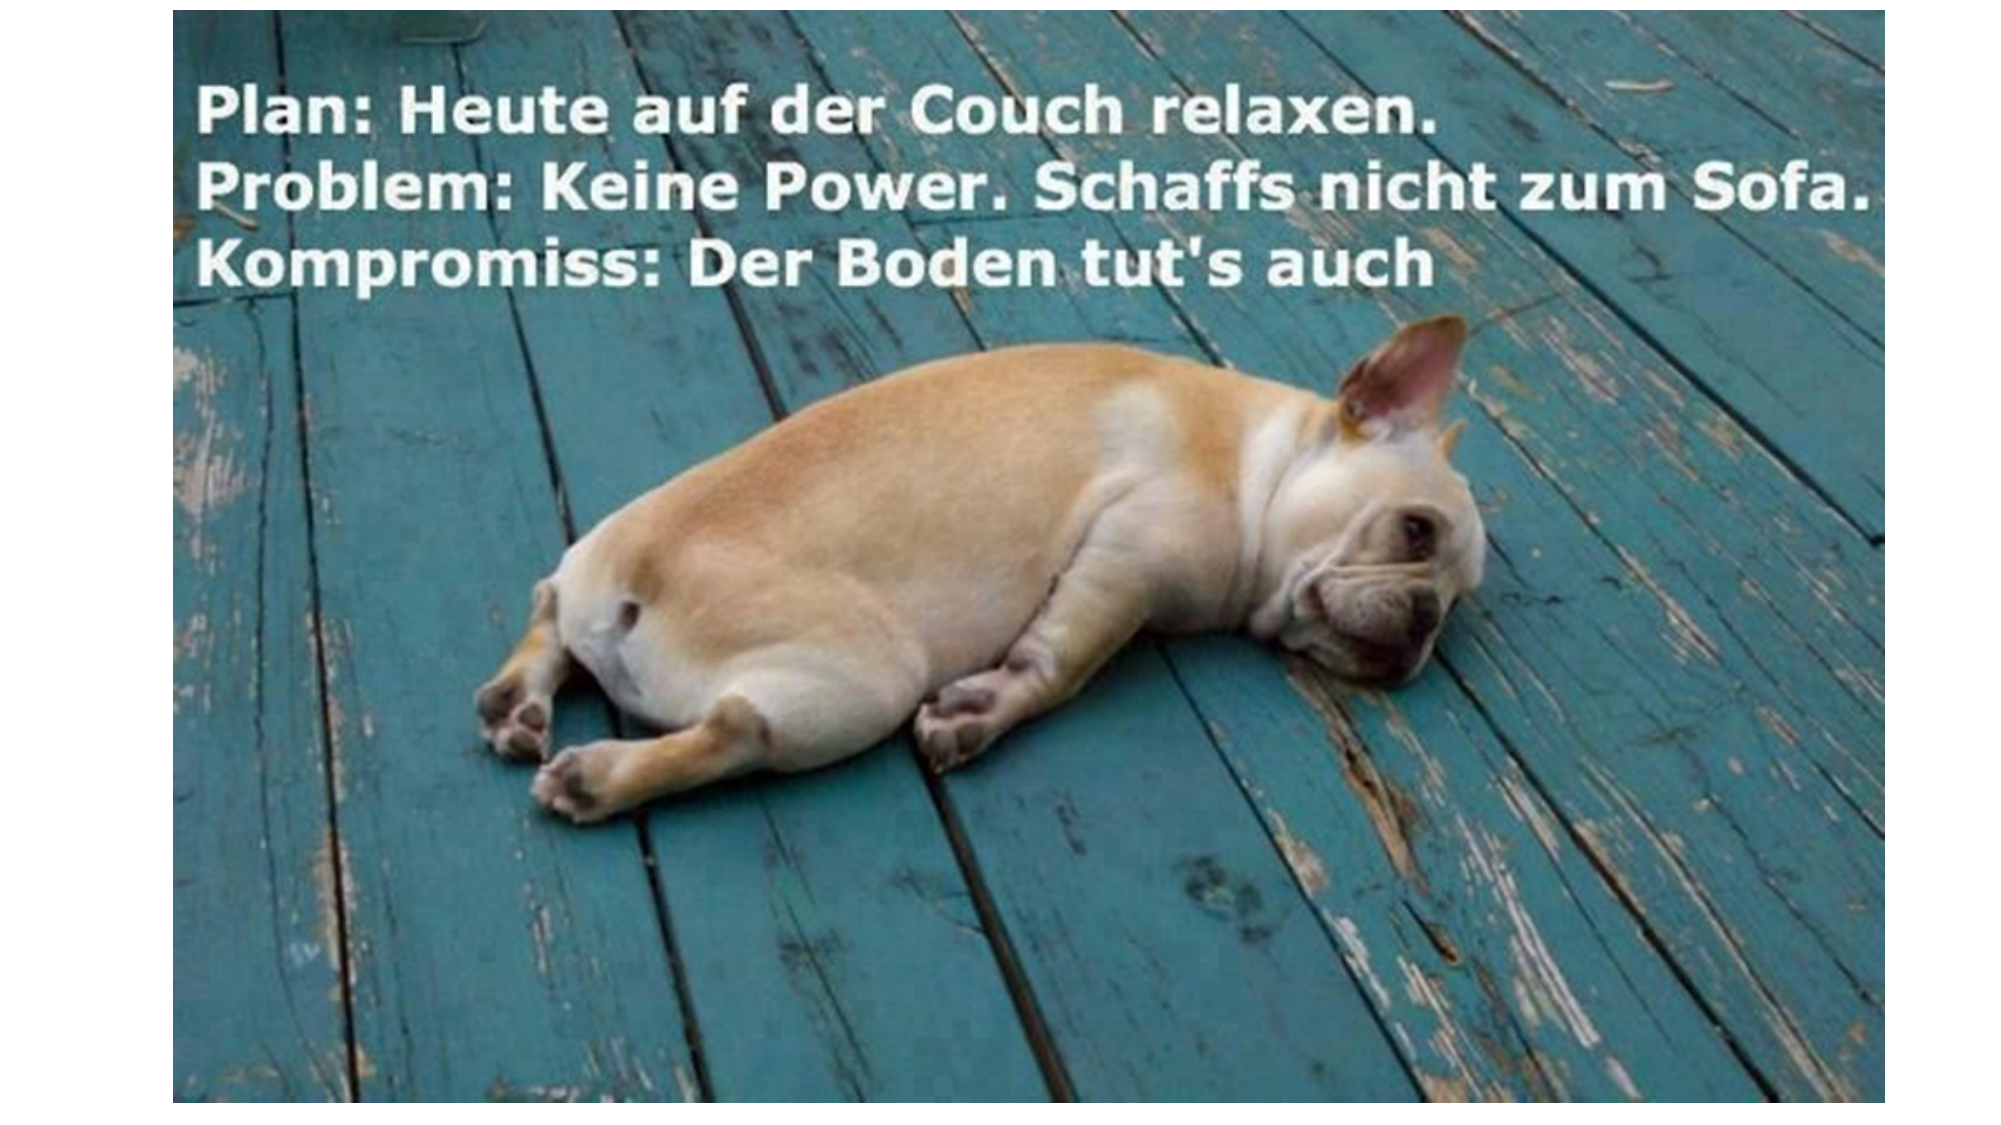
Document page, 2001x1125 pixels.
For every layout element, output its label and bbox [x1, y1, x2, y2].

list [173, 10, 1885, 1103]
